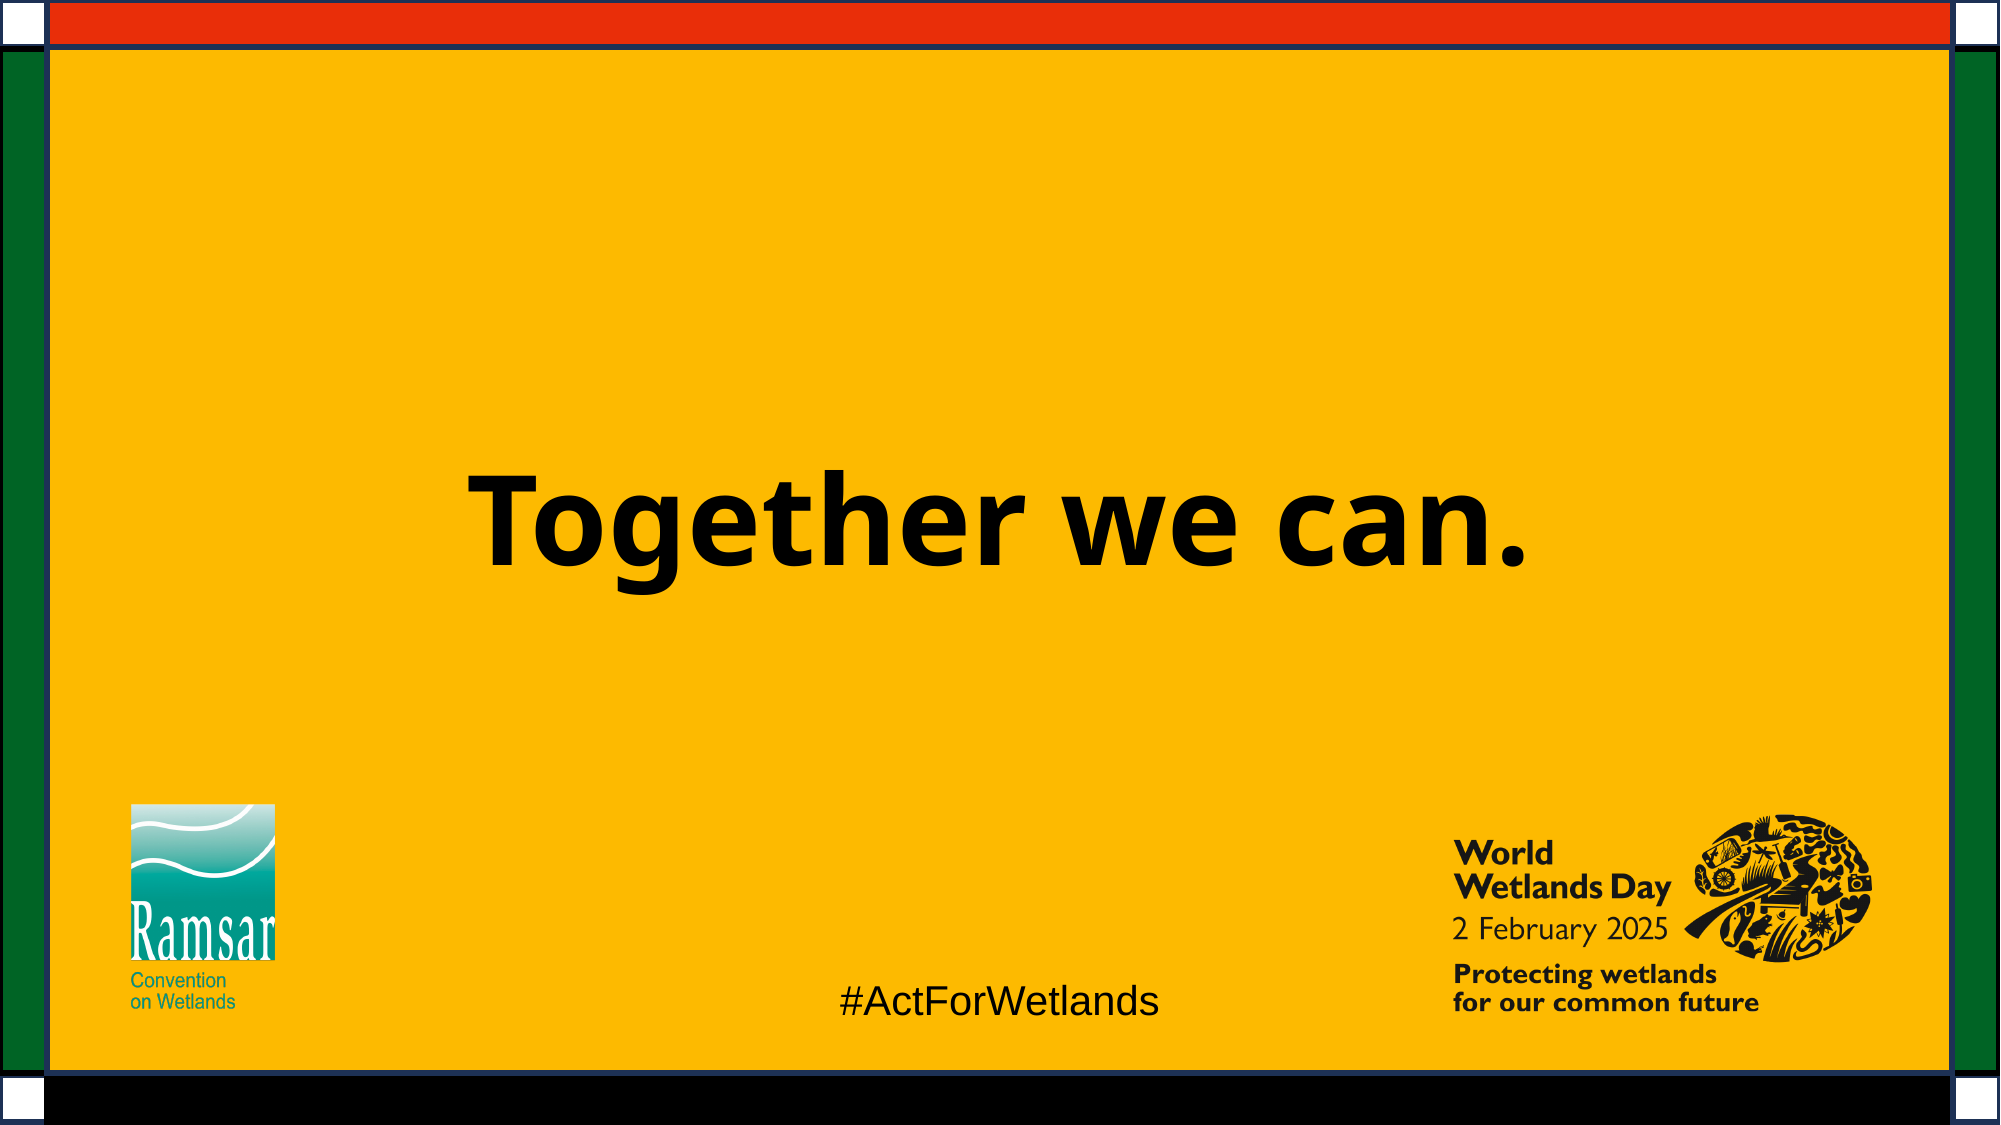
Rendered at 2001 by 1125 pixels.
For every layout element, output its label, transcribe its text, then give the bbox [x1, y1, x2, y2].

text_box [0, 48, 46, 1074]
picture [1440, 797, 1882, 1027]
text_box [1952, 1074, 2000, 1123]
text_box [0, 1074, 46, 1123]
text_box [1952, 0, 2000, 48]
text_box [46, 0, 1952, 46]
text_box [0, 0, 46, 48]
text_box #ActForWetlands [771, 961, 1229, 1032]
text_box [46, 1074, 1952, 1123]
text_box Together we can. [200, 450, 1800, 723]
text_box [1953, 48, 2000, 1074]
picture [118, 792, 287, 1020]
text_box [46, 46, 1953, 1074]
